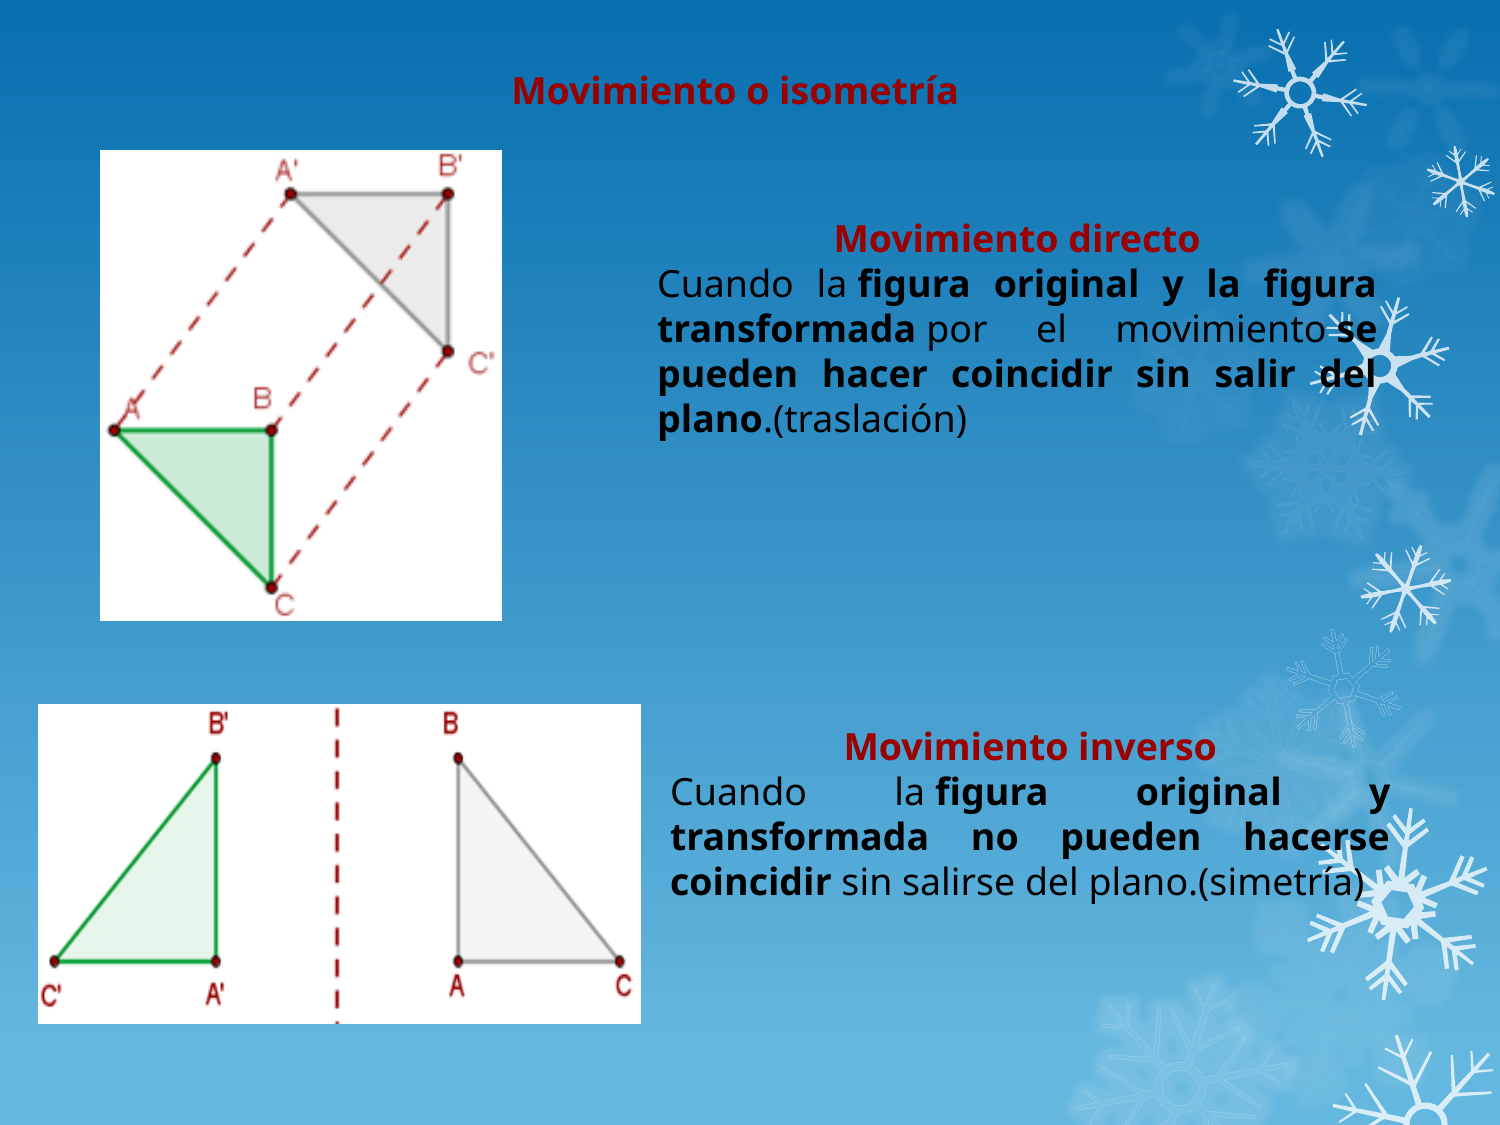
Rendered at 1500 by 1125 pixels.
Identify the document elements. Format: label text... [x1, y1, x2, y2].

text_box Movimiento o isometría [298, 59, 1173, 120]
picture [99, 149, 503, 621]
text_box Movimiento directo Cuando la figura original y la figura transformada por el movimiento se pueden hacer coincidir sin salir del plano.(traslación) [642, 208, 1393, 448]
picture [38, 703, 642, 1025]
text_box Movimiento inverso Cuando la figura original y transformada no pueden hacerse coincidir sin salirse del plano.(simetría) [655, 715, 1406, 911]
